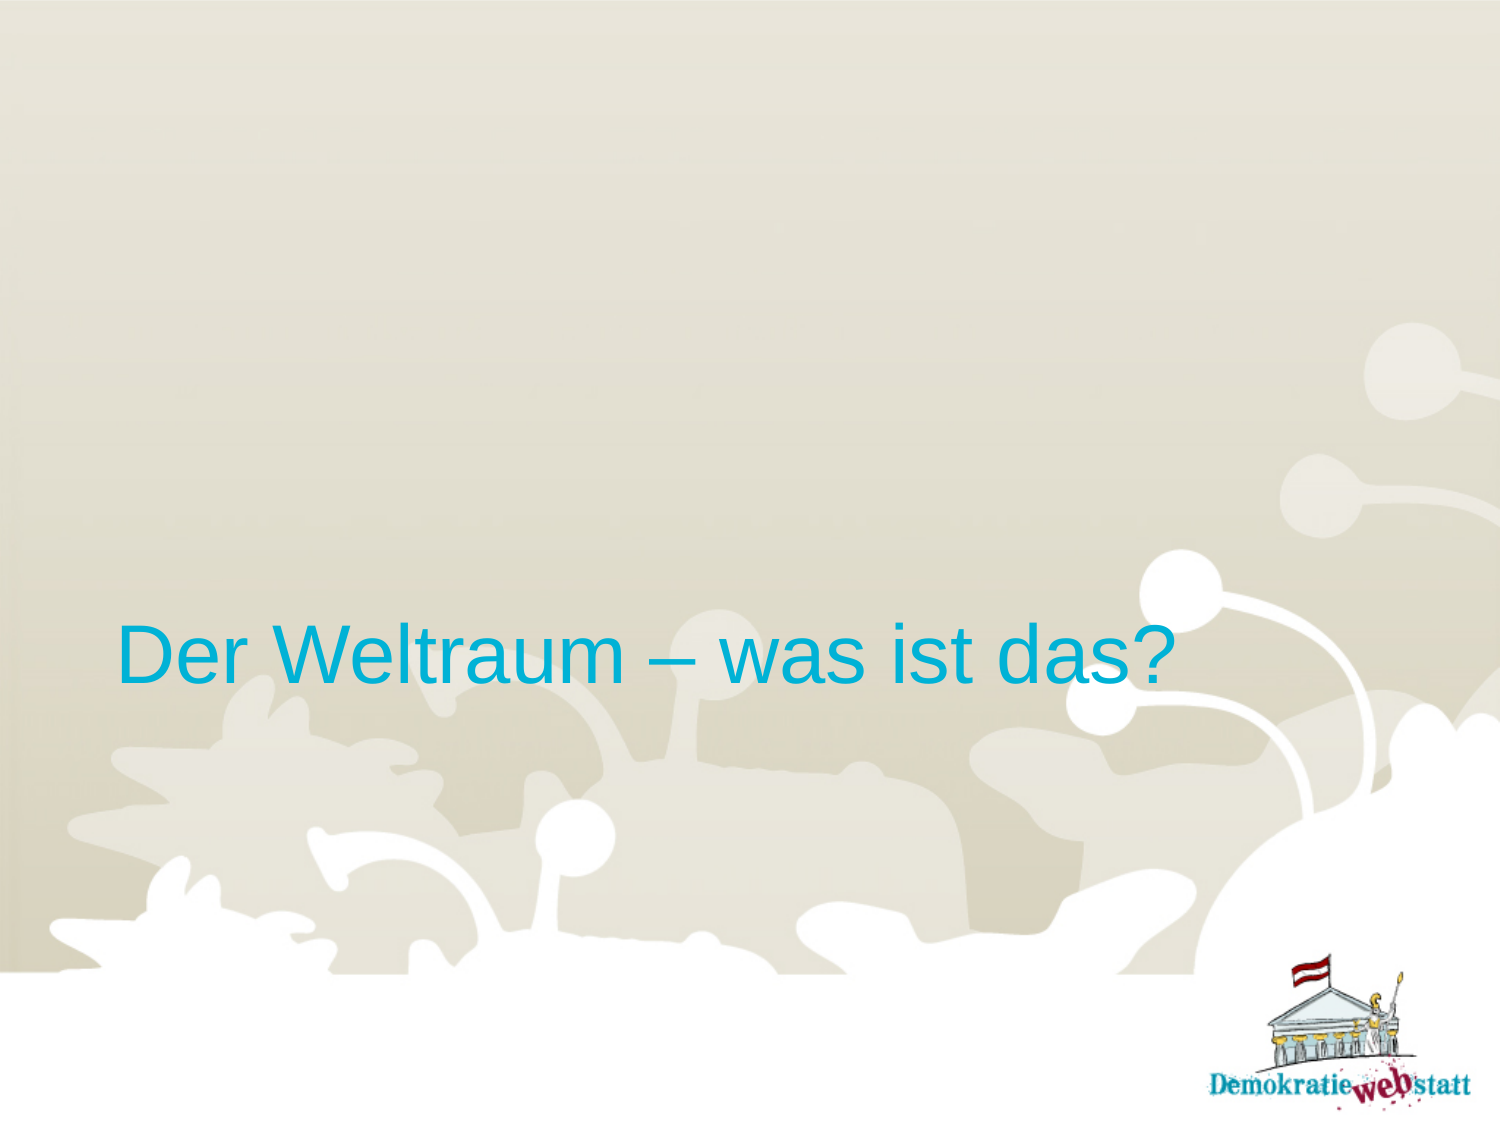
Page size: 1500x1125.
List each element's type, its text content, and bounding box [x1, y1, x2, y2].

picture [0, 0, 1500, 1125]
title Der Weltraum – was ist das? [100, 398, 1377, 708]
